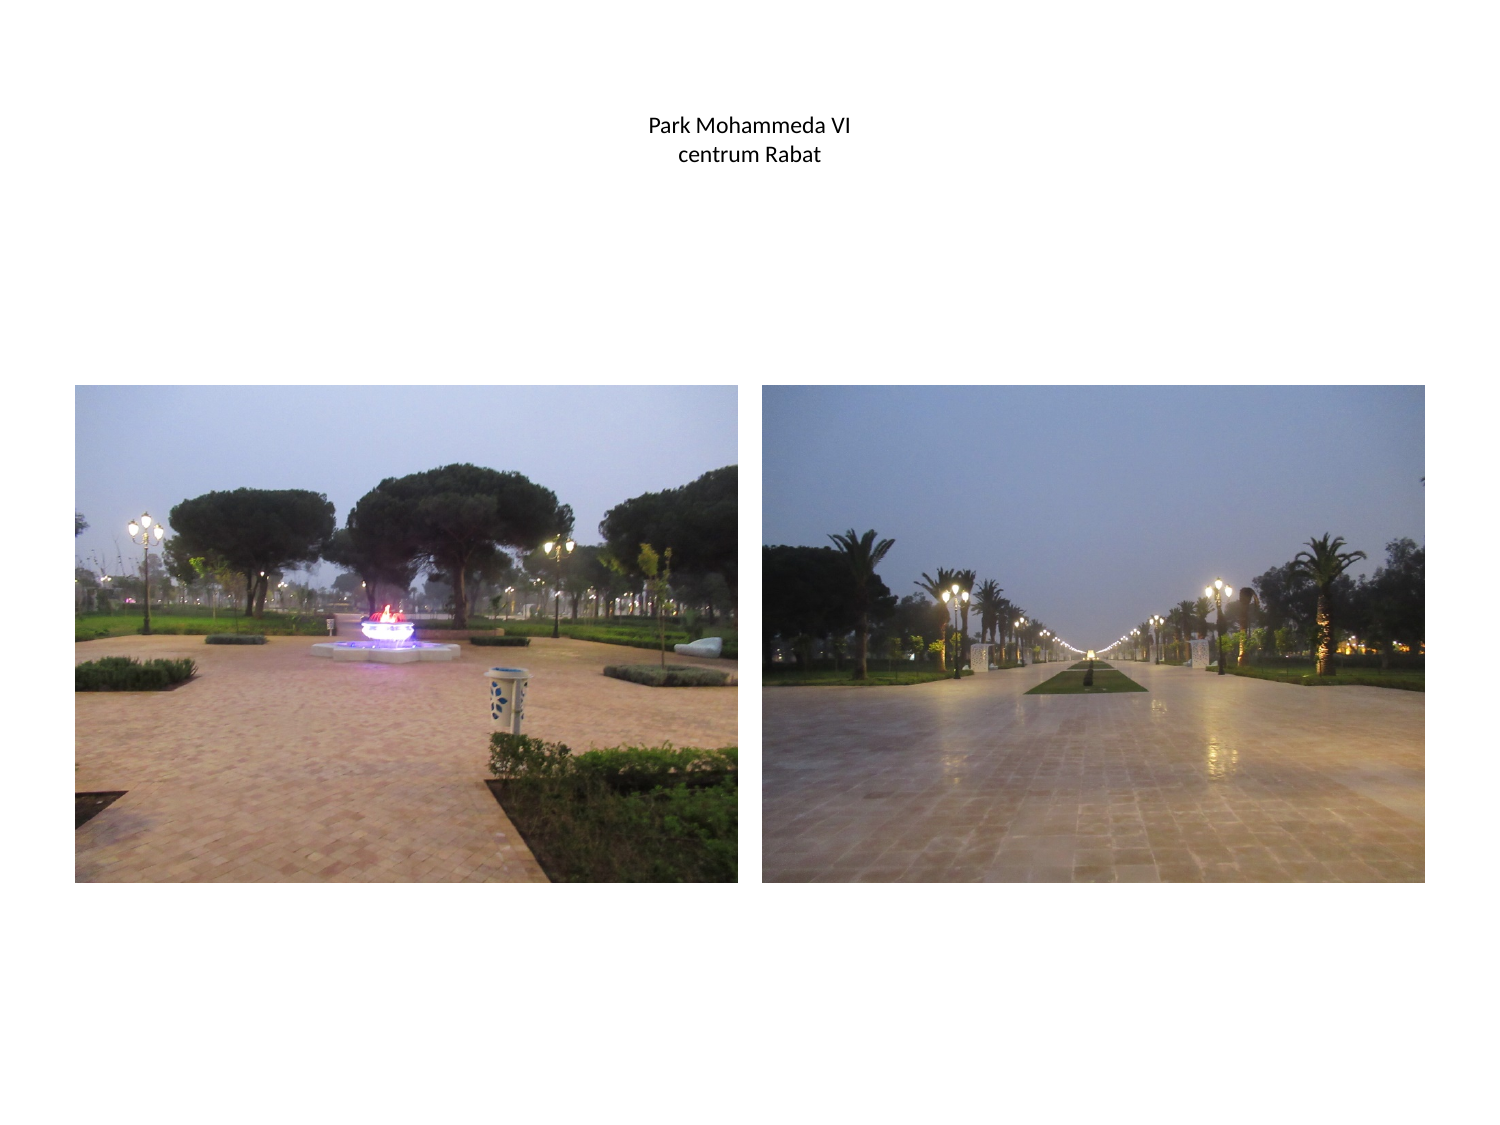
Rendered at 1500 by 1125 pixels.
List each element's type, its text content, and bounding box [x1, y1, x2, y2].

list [762, 384, 1426, 883]
title Park Mohammeda VI centrum Rabat [75, 45, 1425, 233]
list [74, 384, 738, 883]
